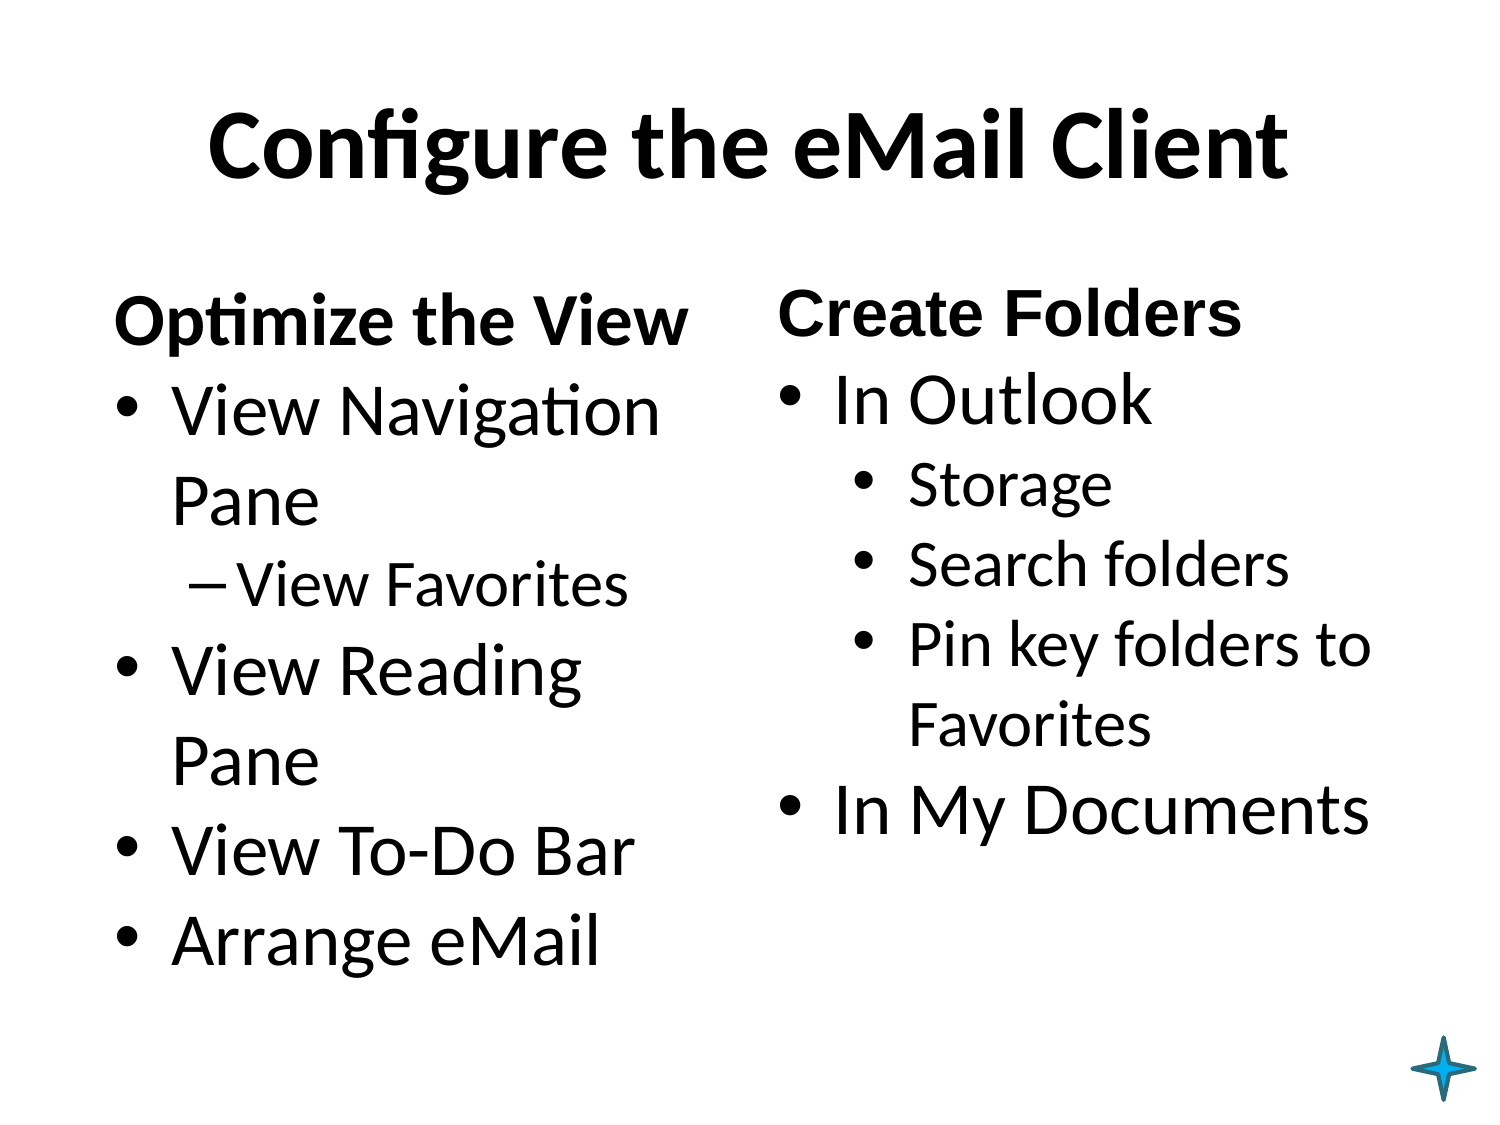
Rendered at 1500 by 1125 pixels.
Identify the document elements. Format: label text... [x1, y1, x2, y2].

text_box Create Folders In Outlook Storage Search folders Pin key folders to Favorites In My Documents [762, 262, 1400, 857]
list Optimize the View View Navigation Pane View Favorites View Reading Pane View To-Do Bar Arrange eMail [99, 262, 763, 1006]
title Configure the eMail Client [74, 44, 1426, 233]
text_box [1410, 1035, 1477, 1102]
